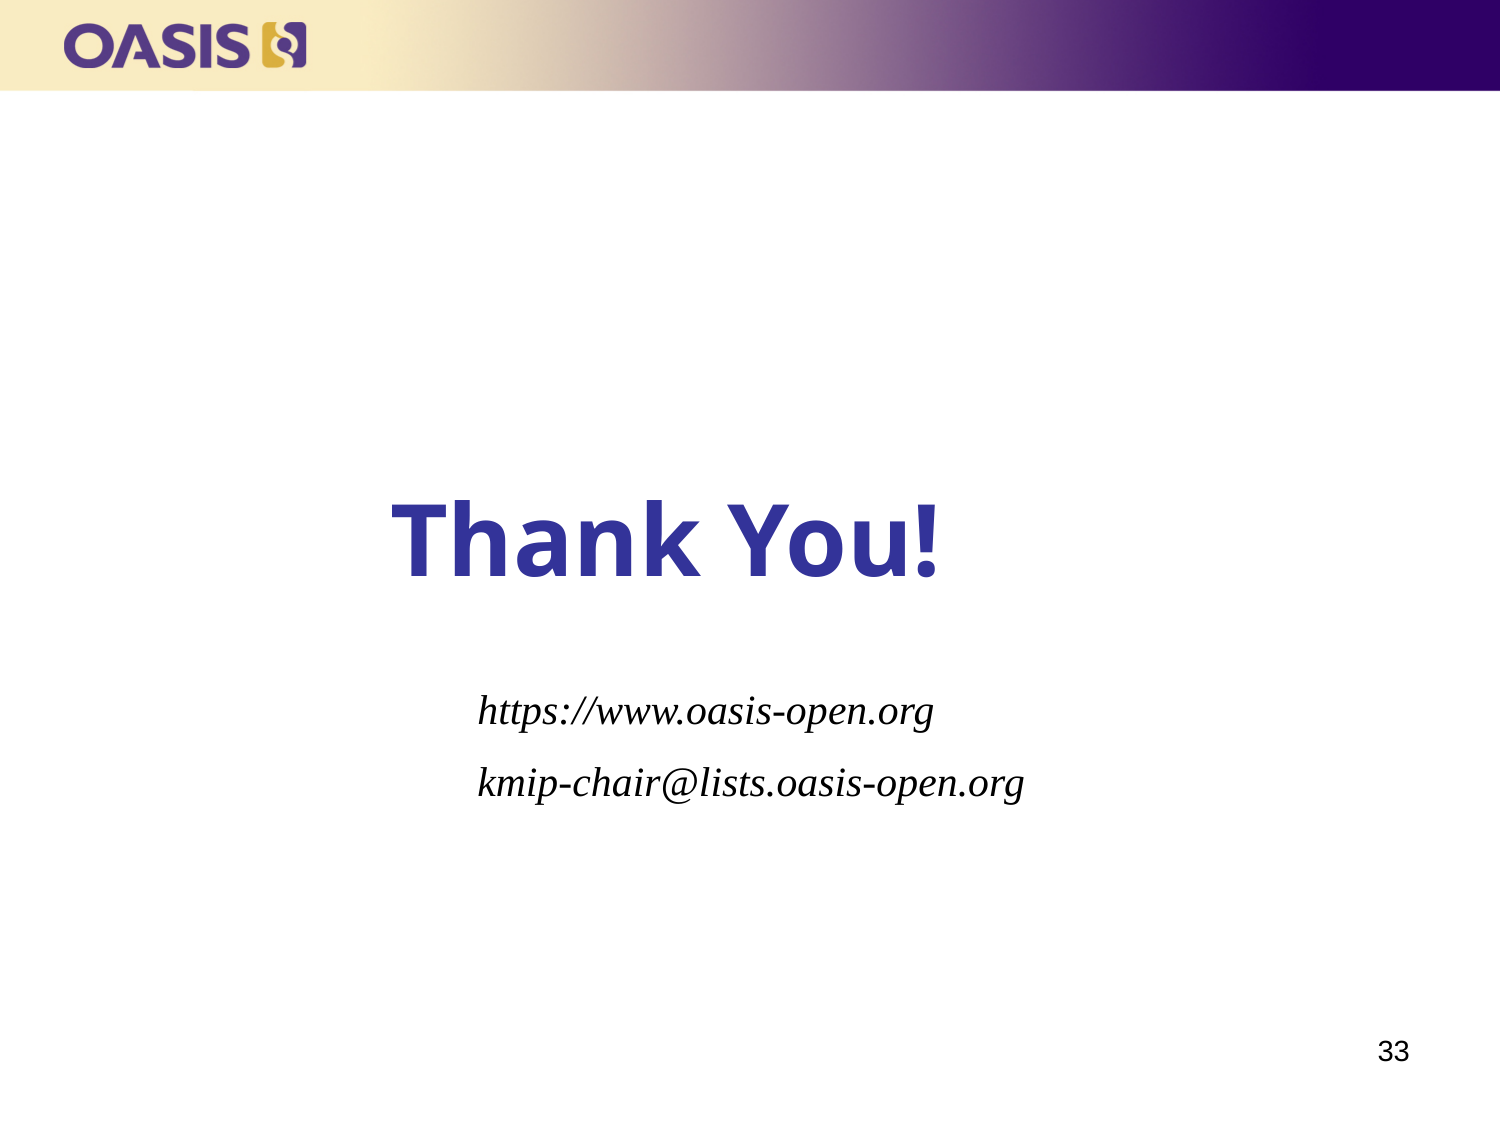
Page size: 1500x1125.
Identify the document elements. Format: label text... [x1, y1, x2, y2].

picture [0, 0, 1500, 1125]
text_box kmip-chair@lists.oasis-open.org [462, 746, 1138, 812]
slide_number 33 [1074, 1024, 1426, 1103]
text_box https://www.oasis-open.org [462, 675, 950, 740]
title Thank You! [374, 487, 1194, 638]
